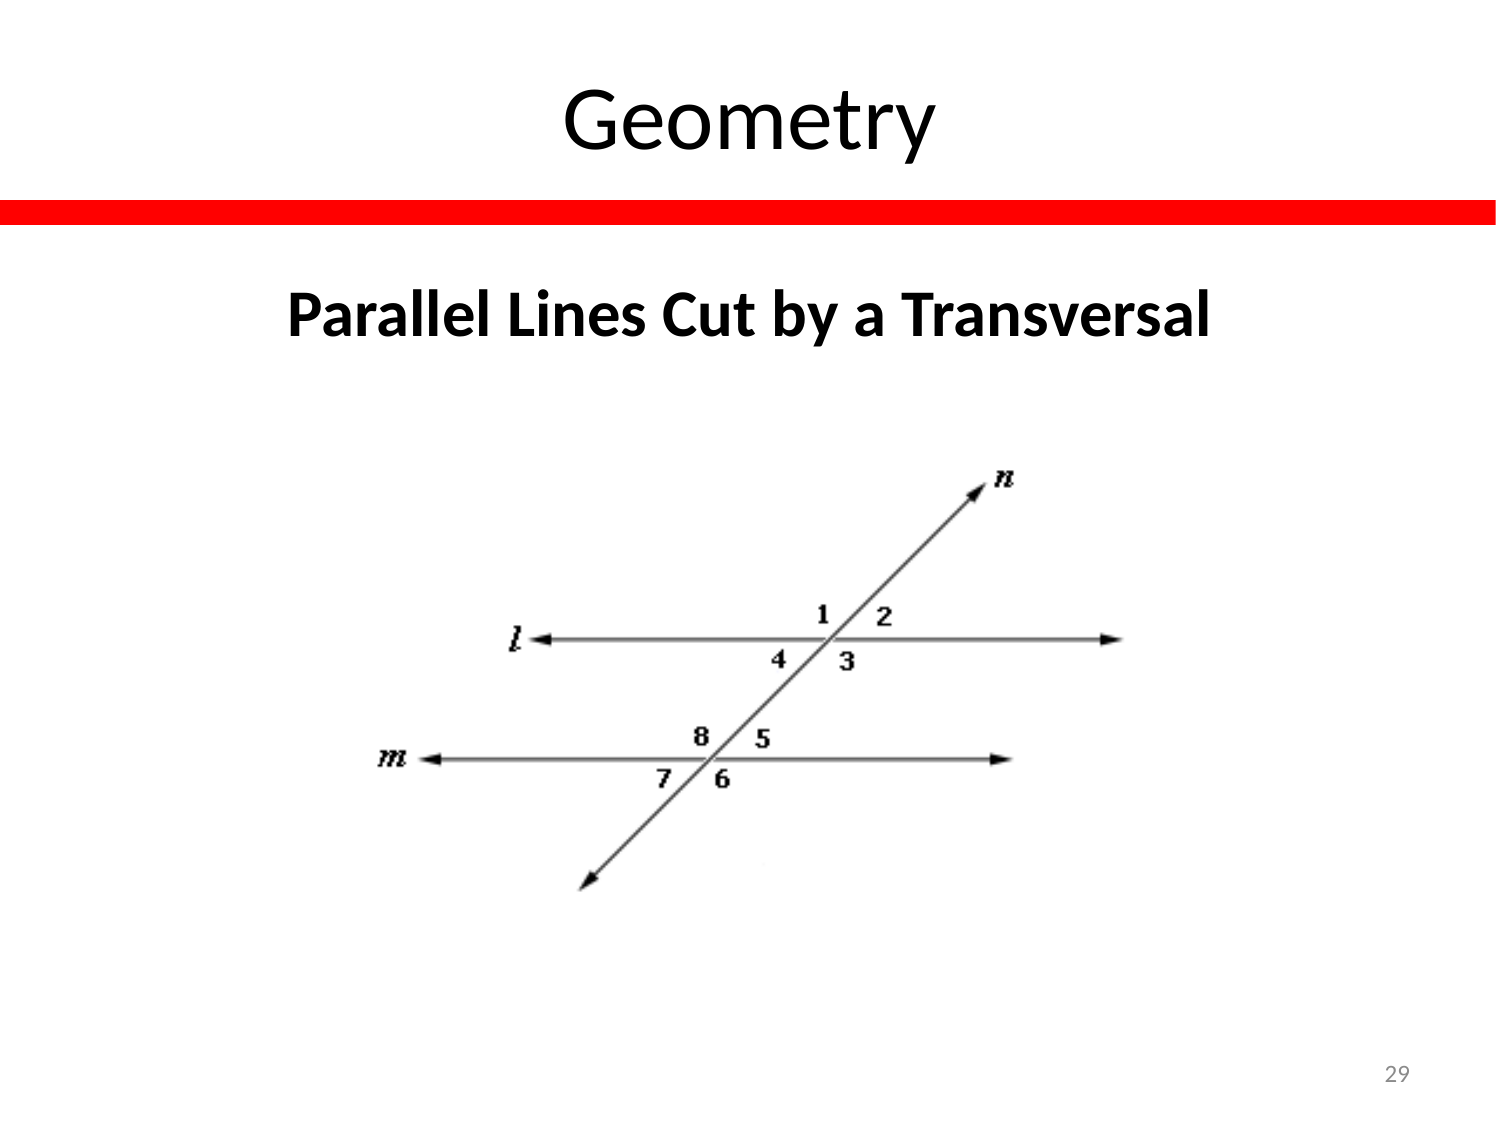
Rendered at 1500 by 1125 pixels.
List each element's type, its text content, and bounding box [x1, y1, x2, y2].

title Geometry [68, 37, 1432, 188]
list Parallel Lines Cut by a Transversal [75, 262, 1425, 1025]
text_box [0, 198, 1498, 227]
picture [362, 462, 1130, 913]
slide_number 29 [1074, 1042, 1425, 1103]
